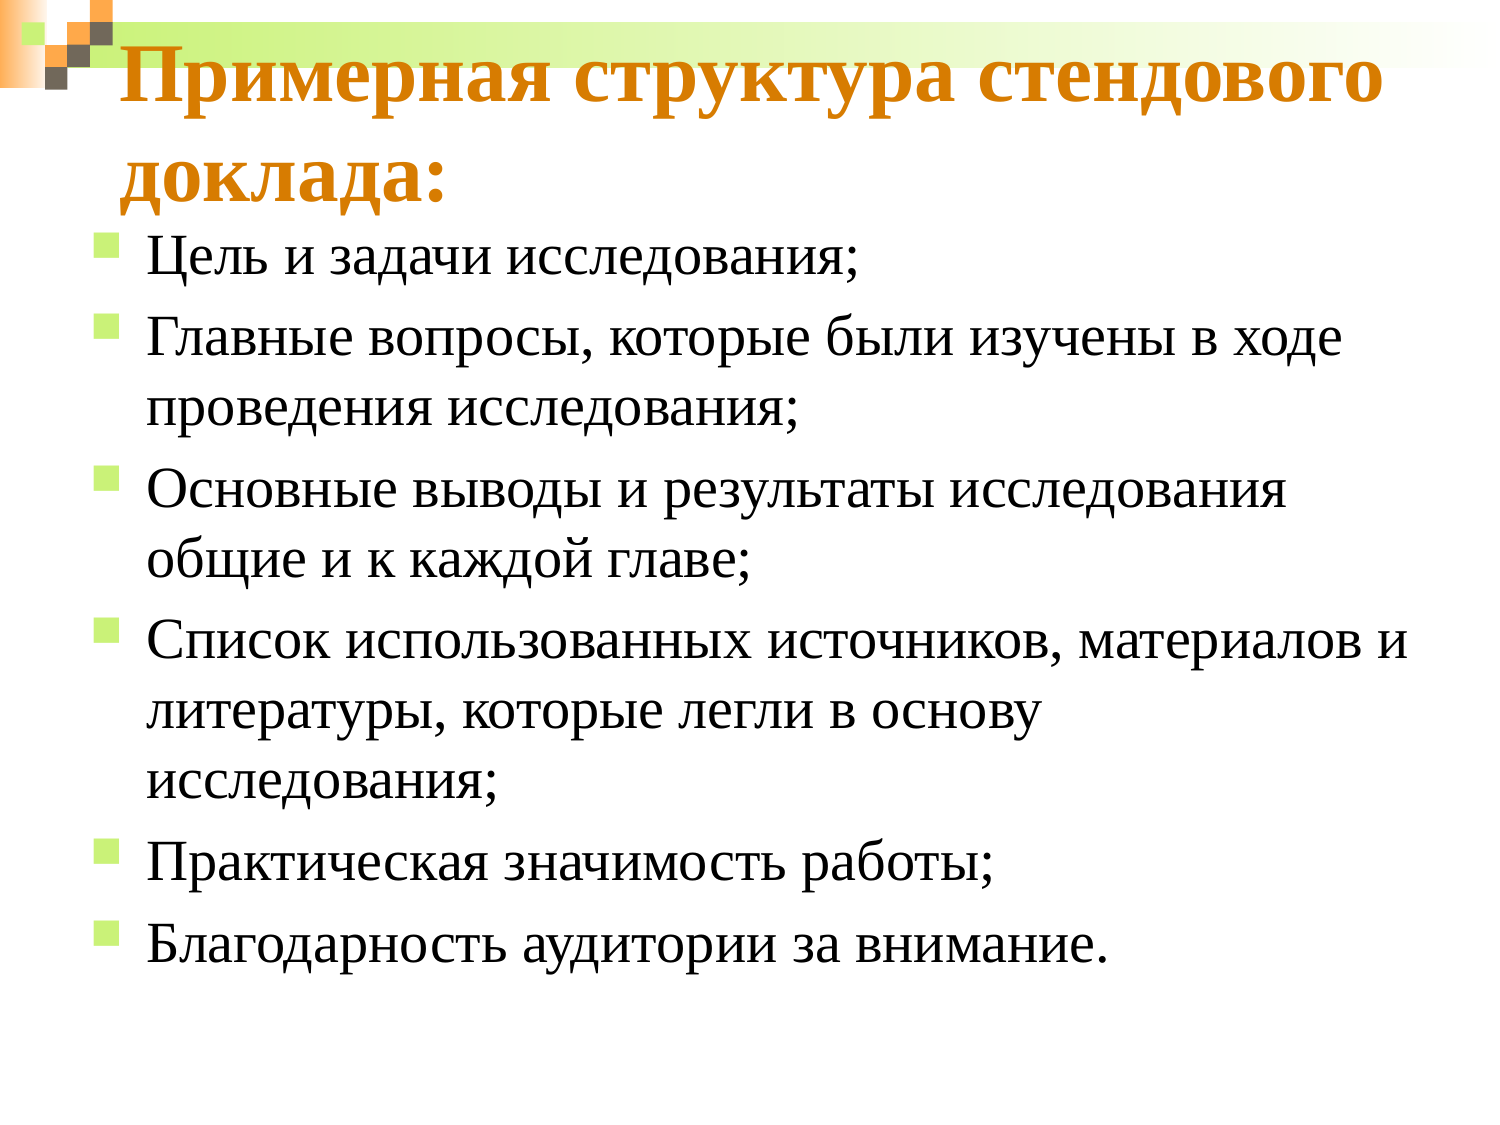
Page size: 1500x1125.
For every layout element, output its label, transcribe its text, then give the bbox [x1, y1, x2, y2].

list Цель и задачи исследования; Главные вопросы, которые были изучены в ходе проведения исследования; Основные выводы и результаты исследования общие и к каждой главе; Список использованных источников, материалов и литературы, которые легли в основу исследования; Практическая значимость работы; Благодарность аудитории за внимание. [74, 207, 1426, 1086]
title Примерная структура стендового доклада: [103, 92, 1455, 253]
